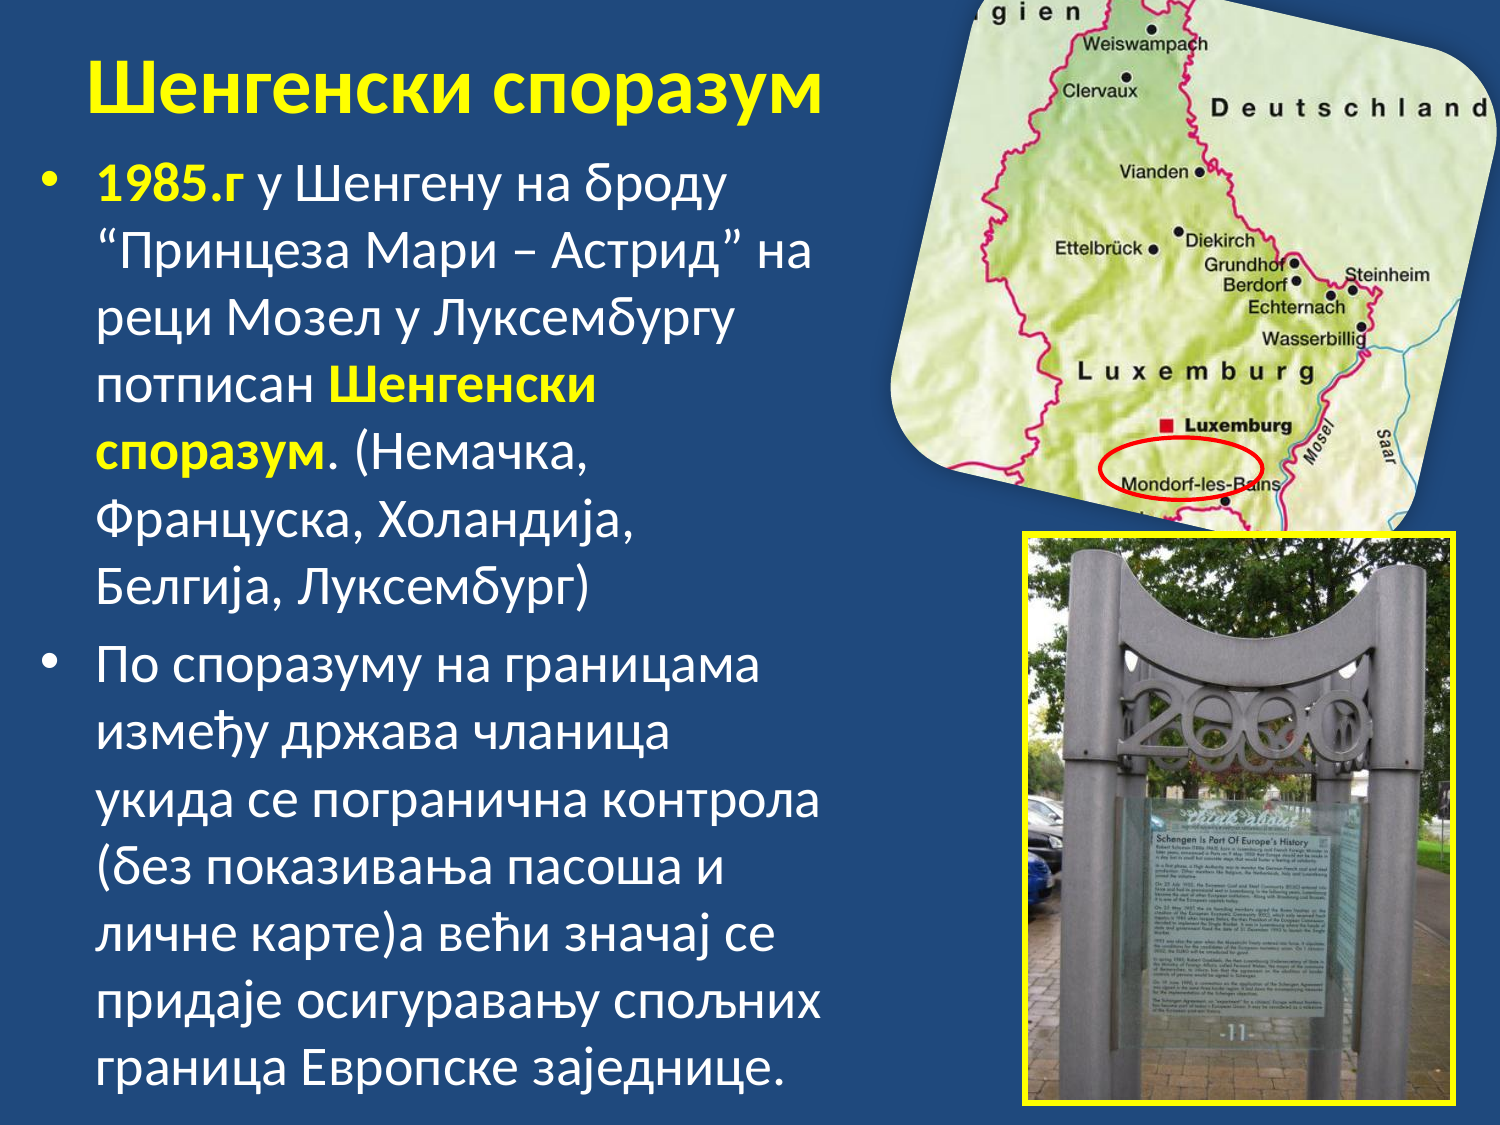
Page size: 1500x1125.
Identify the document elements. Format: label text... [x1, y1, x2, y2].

picture [890, 0, 1497, 531]
title Шенгенски споразум [0, 24, 913, 138]
picture [1027, 537, 1451, 1101]
list 1985.г у Шенгену на броду “Принцеза Мари – Астрид” на реци Мозел у Луксембургу потписан Шенгенски споразум. (Немачка, Француска, Холандија, Белгија, Луксембург) По споразуму на границама између држава чланица укида се погранична контрола (без показивања пасоша и личне карте)а већи значај се придаје осигуравању спољних граница Европске заједнице. [24, 137, 850, 1125]
